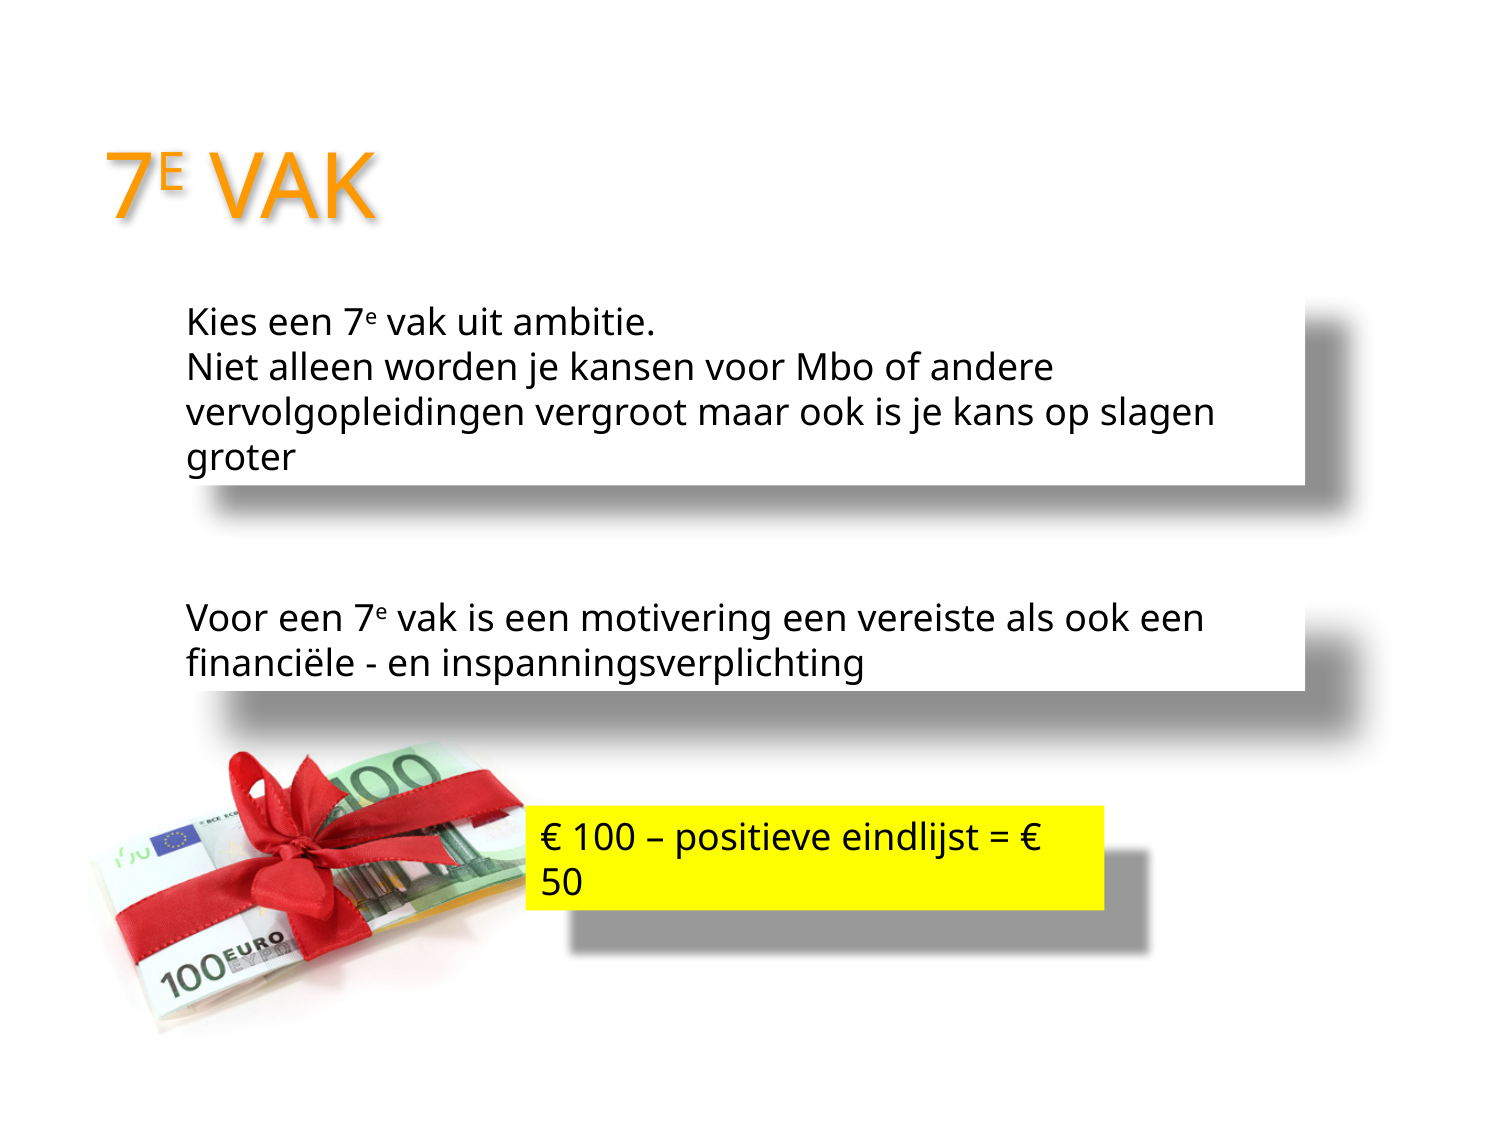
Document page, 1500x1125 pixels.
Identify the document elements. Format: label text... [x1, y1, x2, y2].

text_box € 100 – positieve eindlijst = € 50 [580, 805, 1105, 911]
picture [88, 709, 574, 1041]
text_box Voor een 7e vak is een motivering een vereiste als ook een financiële - en inspanningsverplichting [171, 586, 1306, 691]
text_box Kies een 7e vak uit ambitie. Niet alleen worden je kansen voor Mbo of andere vervolgopleidingen vergroot maar ook is je kans op slagen groter [171, 290, 1306, 486]
title 7e vak [88, 101, 441, 245]
